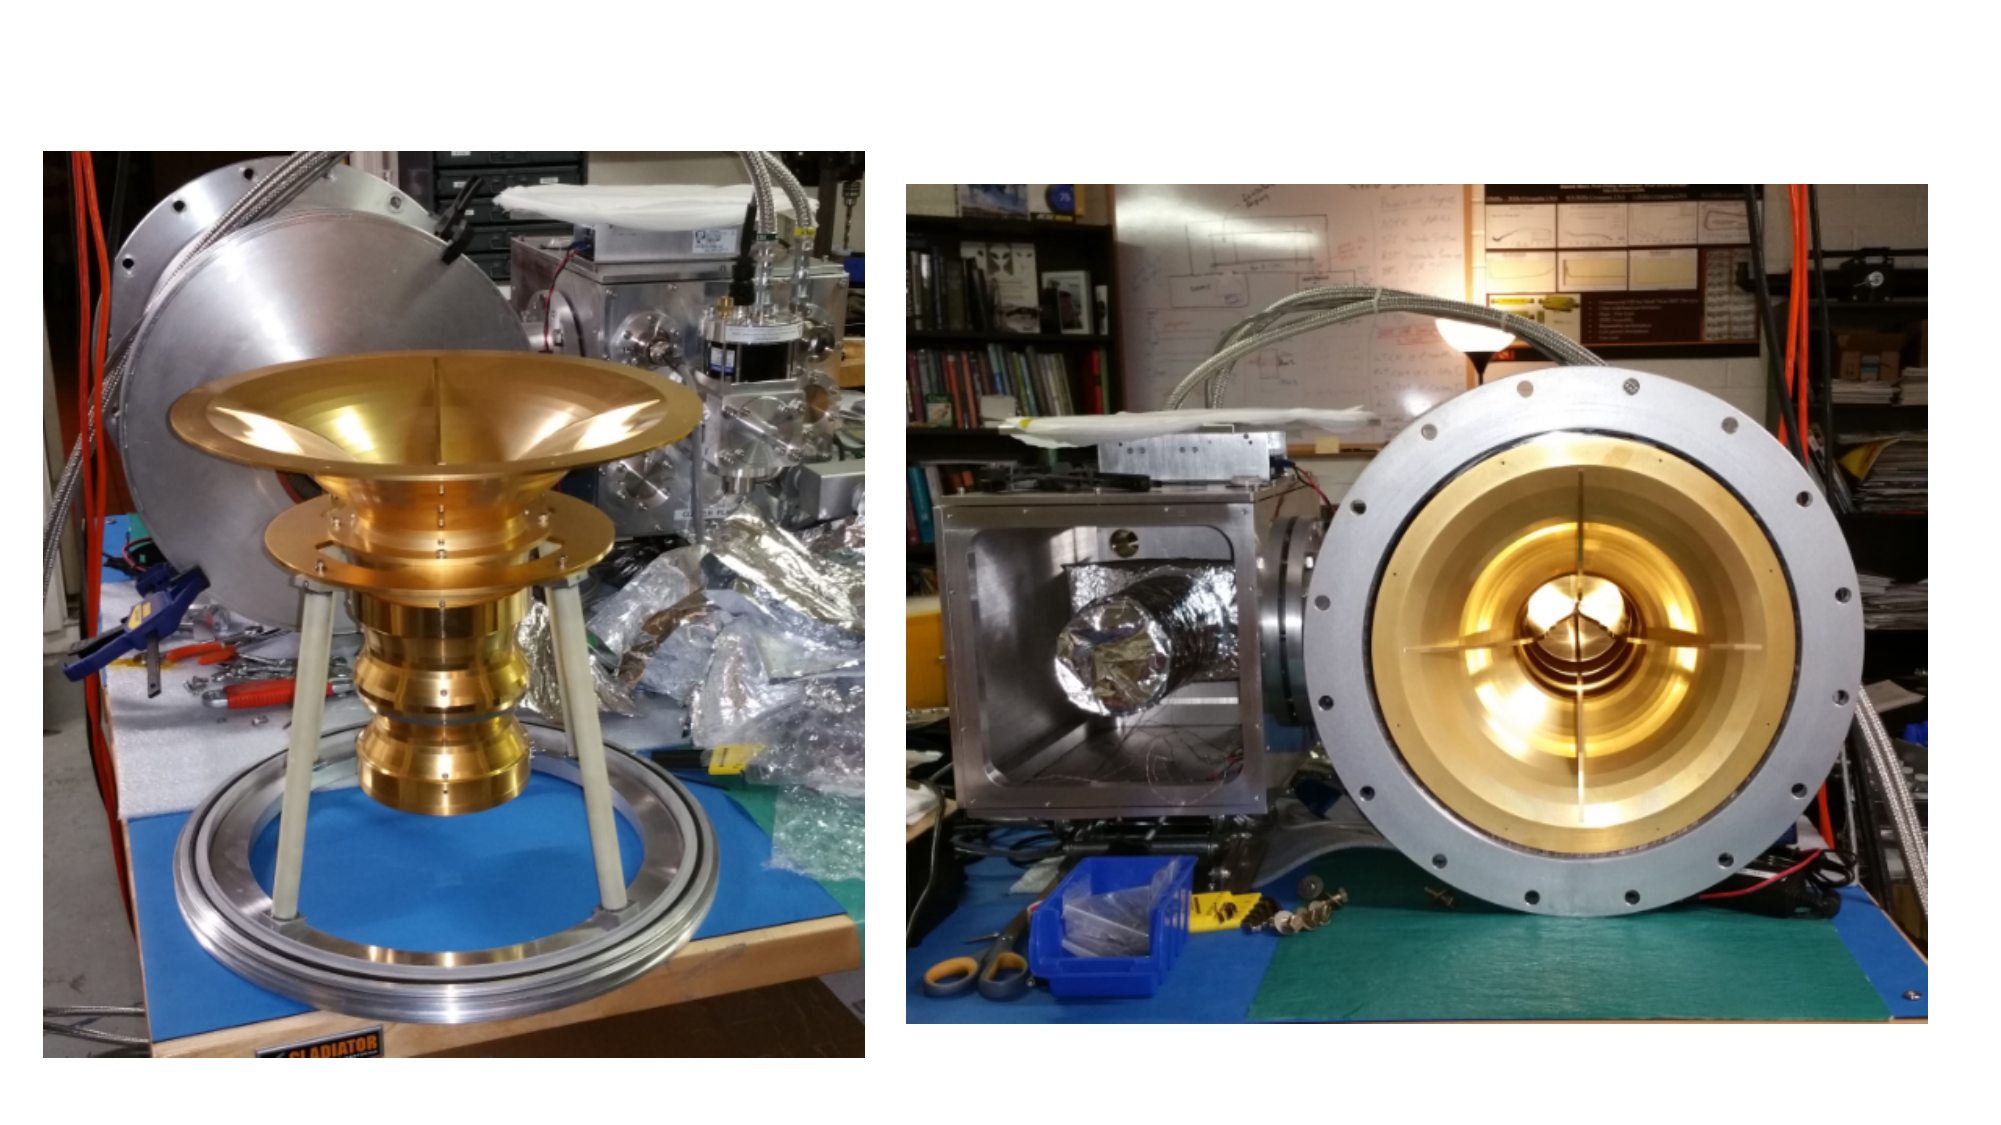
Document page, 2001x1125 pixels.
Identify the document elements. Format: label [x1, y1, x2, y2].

picture [43, 150, 865, 1058]
picture [906, 184, 1928, 1024]
